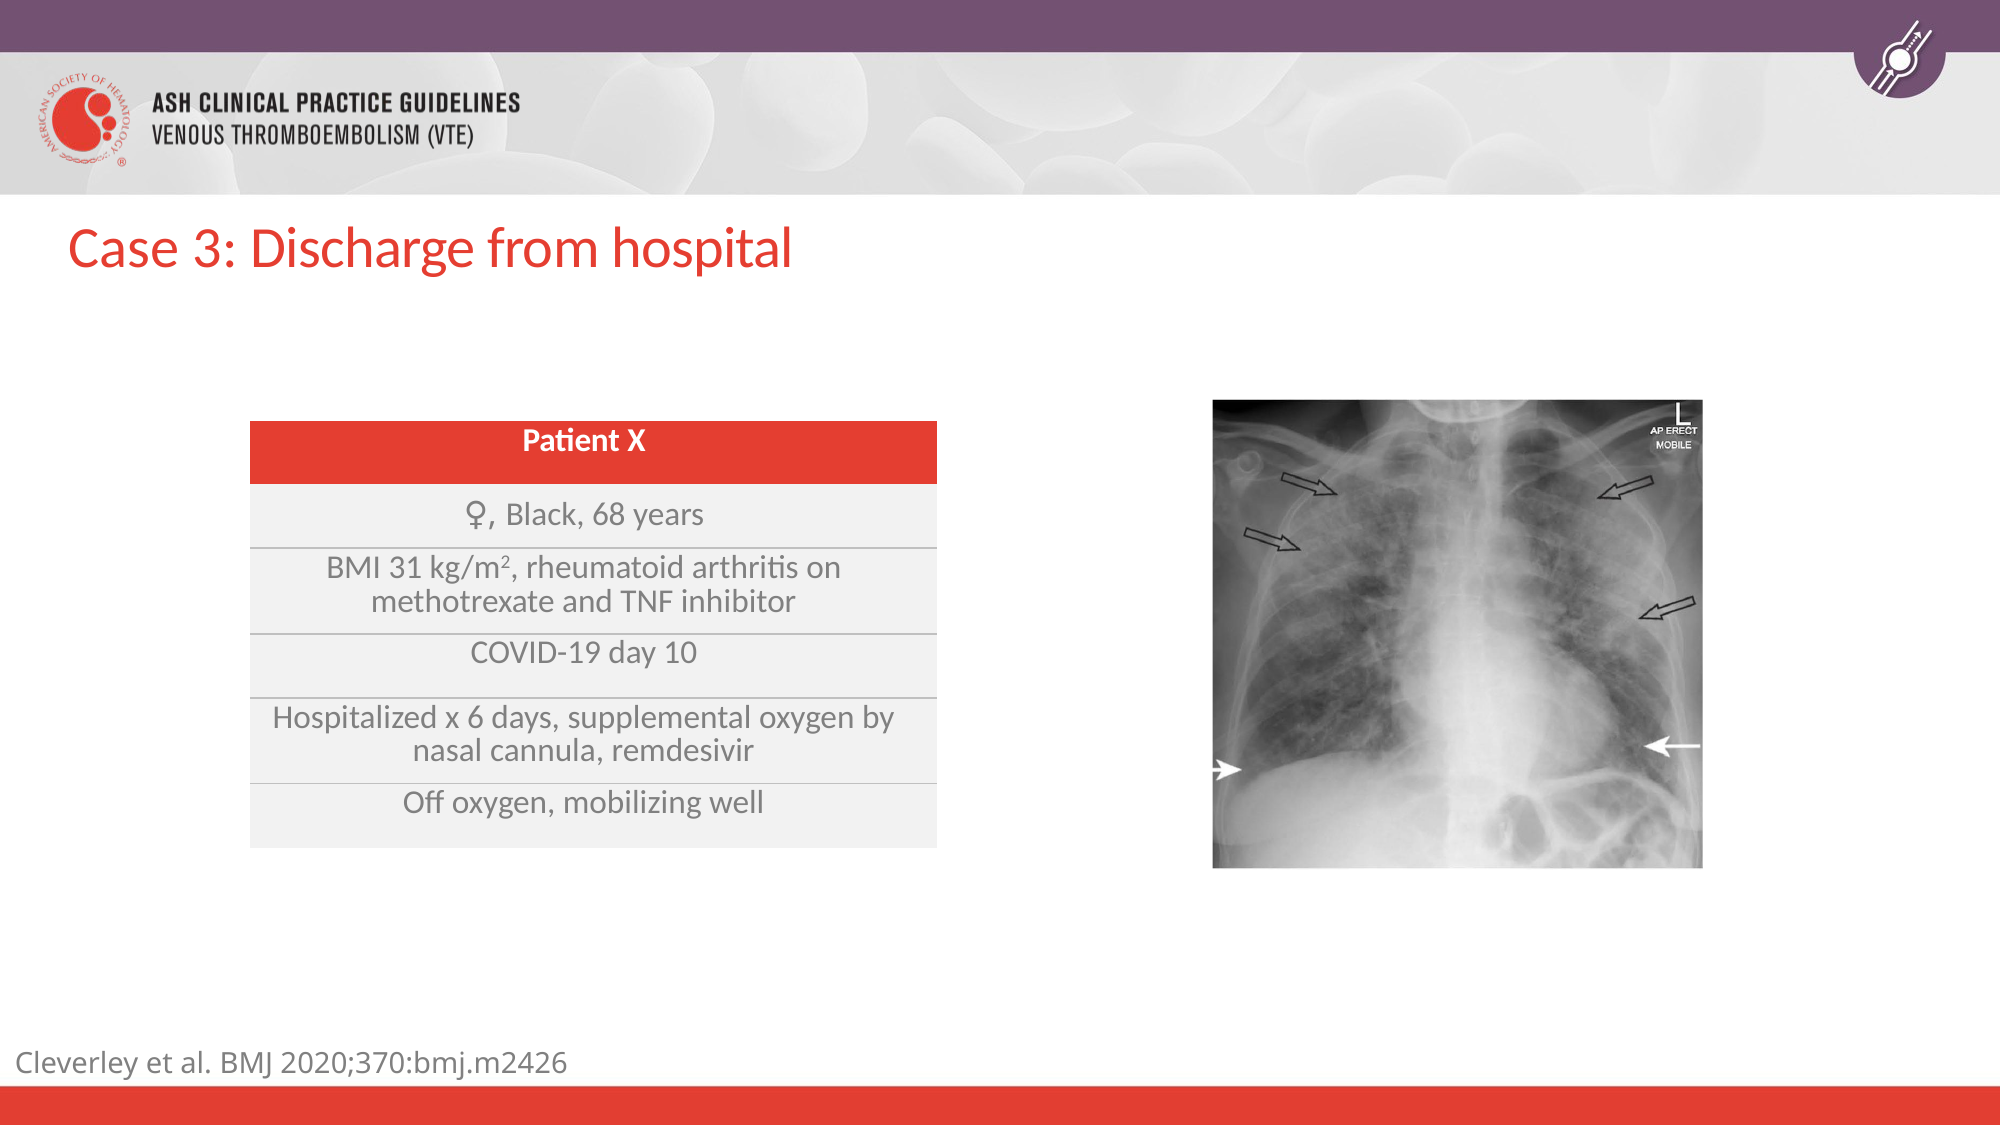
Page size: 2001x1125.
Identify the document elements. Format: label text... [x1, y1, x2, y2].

text_box Case 3: Discharge from hospital [66, 207, 966, 279]
table_cell Off oxygen, mobilizing well [250, 784, 937, 848]
picture [0, 0, 2000, 1125]
table_cell BMI 31 kg/m2, rheumatoid arthritis on methotrexate and TNF inhibitor [250, 549, 937, 633]
table_cell ♀, Black, 68 years [250, 484, 937, 547]
table_header Patient X [250, 421, 937, 484]
text_box Cleverley et al. BMJ 2020;370:bmj.m2426 [0, 1037, 1000, 1088]
table_cell COVID-19 day 10 [250, 635, 937, 697]
table_cell Hospitalized x 6 days, supplemental oxygen by nasal cannula, remdesivir [250, 699, 937, 783]
